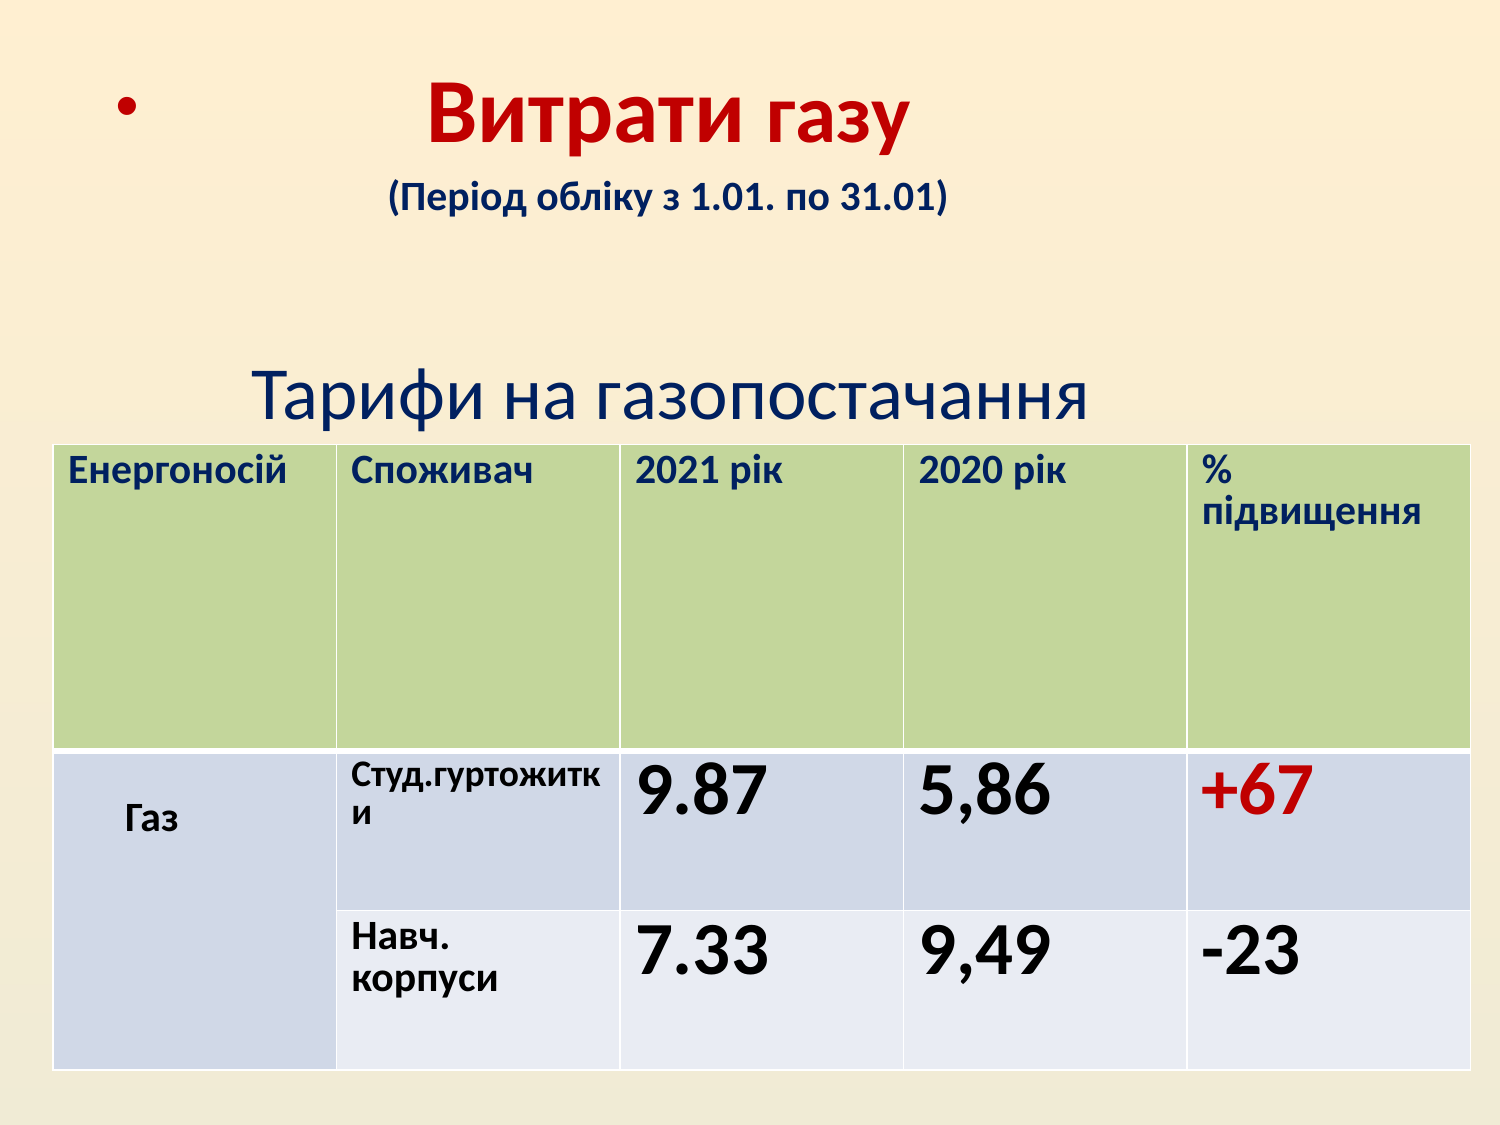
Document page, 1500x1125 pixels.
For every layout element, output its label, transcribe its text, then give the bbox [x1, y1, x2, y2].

table_cell Навч. корпуси [337, 911, 619, 1069]
table_header Споживач [337, 445, 619, 748]
table_cell 9,49 [904, 911, 1186, 1069]
table_header 2020 рік [904, 445, 1186, 748]
table_cell 7.33 [621, 911, 903, 1069]
table_header % підвищення [1188, 445, 1470, 748]
table_header 2021 рік [621, 445, 903, 748]
table_cell 9.87 [621, 754, 903, 910]
table_cell +67 [1188, 754, 1470, 910]
table_cell -23 [1188, 911, 1470, 1069]
table_cell Студ.гуртожитки [337, 754, 619, 910]
table_cell 5,86 [904, 754, 1186, 910]
table_header Енергоносій [54, 445, 336, 748]
list Витрати газу (Період обліку з 1.01. по 31.01) Тарифи на газопостачання [100, 42, 1451, 444]
table_cell Газ [54, 754, 336, 1069]
